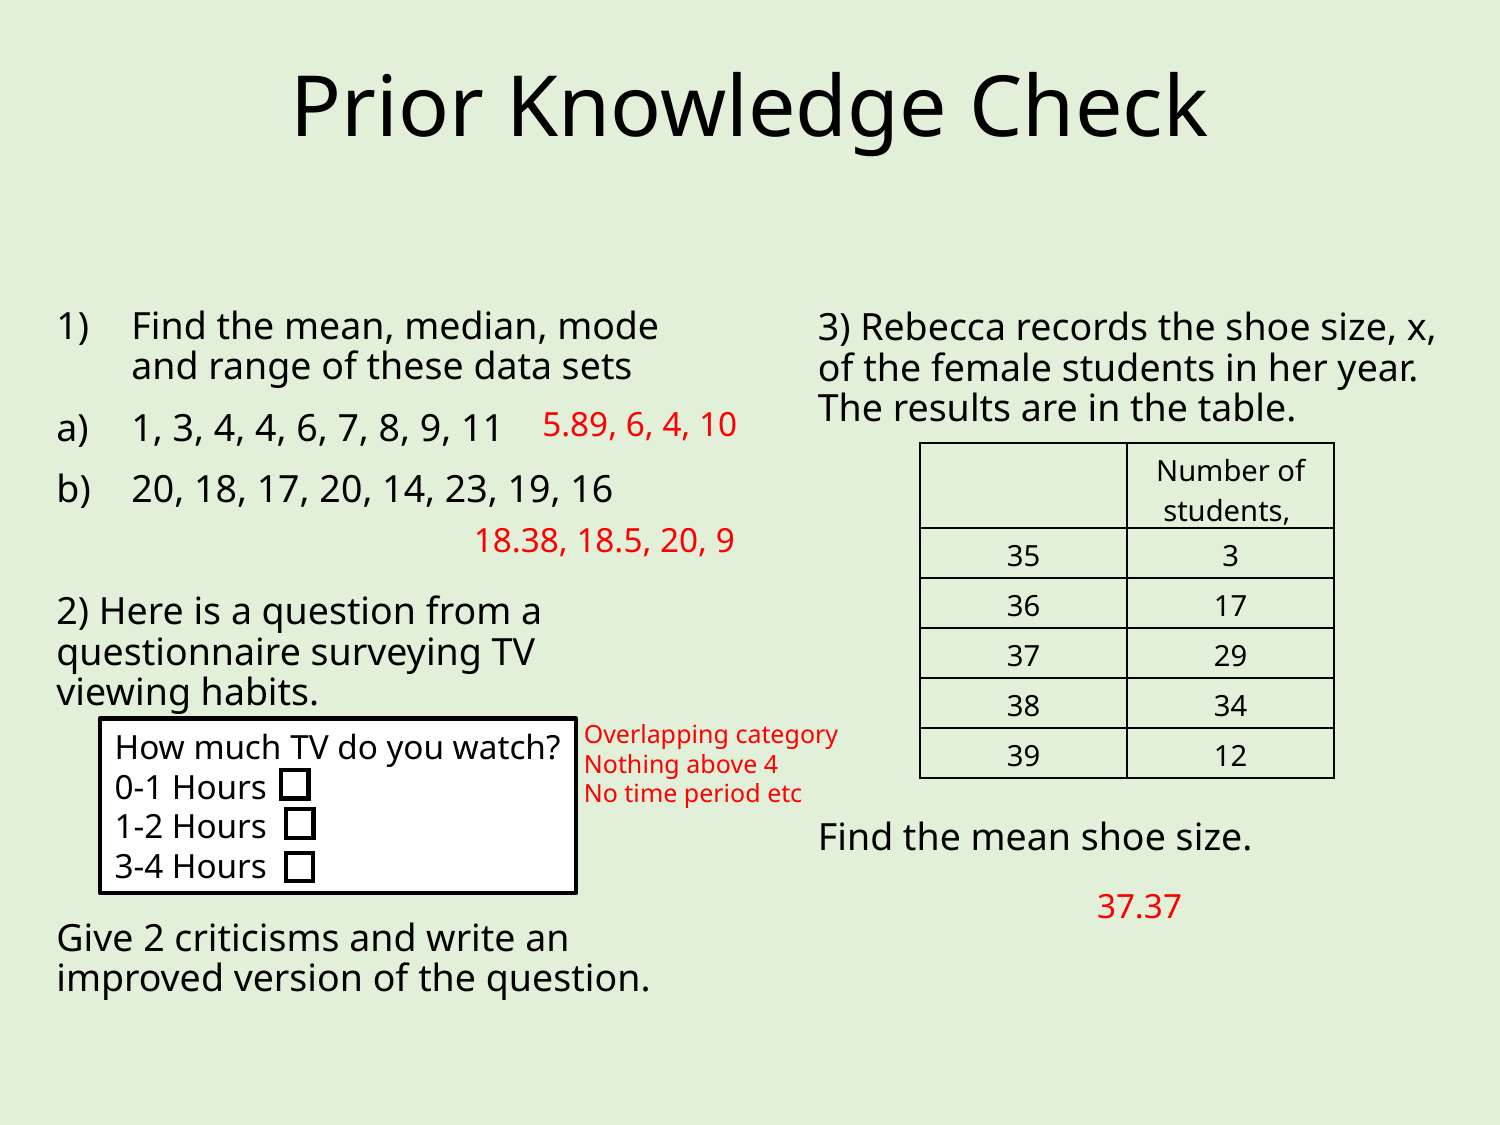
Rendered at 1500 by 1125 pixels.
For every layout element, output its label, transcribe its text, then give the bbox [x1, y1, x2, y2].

text_box 3) Rebecca records the shoe size, x, of the female students in her year. The results are in the table. Find the mean shoe size. [802, 300, 1456, 1015]
text_box Overlapping category Nothing above 4 No time period etc [569, 710, 876, 816]
text_box 5.89, 6, 4, 10 [527, 395, 753, 451]
text_box 37.37 [1082, 877, 1197, 933]
list Find the mean, median, mode and range of these data sets 1, 3, 4, 4, 6, 7, 8, 9, 11 20, 18, 17, 20, 14, 23, 19, 16 2) Here is a question from a questionnaire surveying TV viewing habits. Give 2 criticisms and write an improved version of the question. [41, 299, 695, 1014]
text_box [101, 718, 575, 901]
text_box 18.38, 18.5, 20, 9 [459, 512, 751, 567]
title Prior Knowledge Check [103, 0, 1397, 218]
